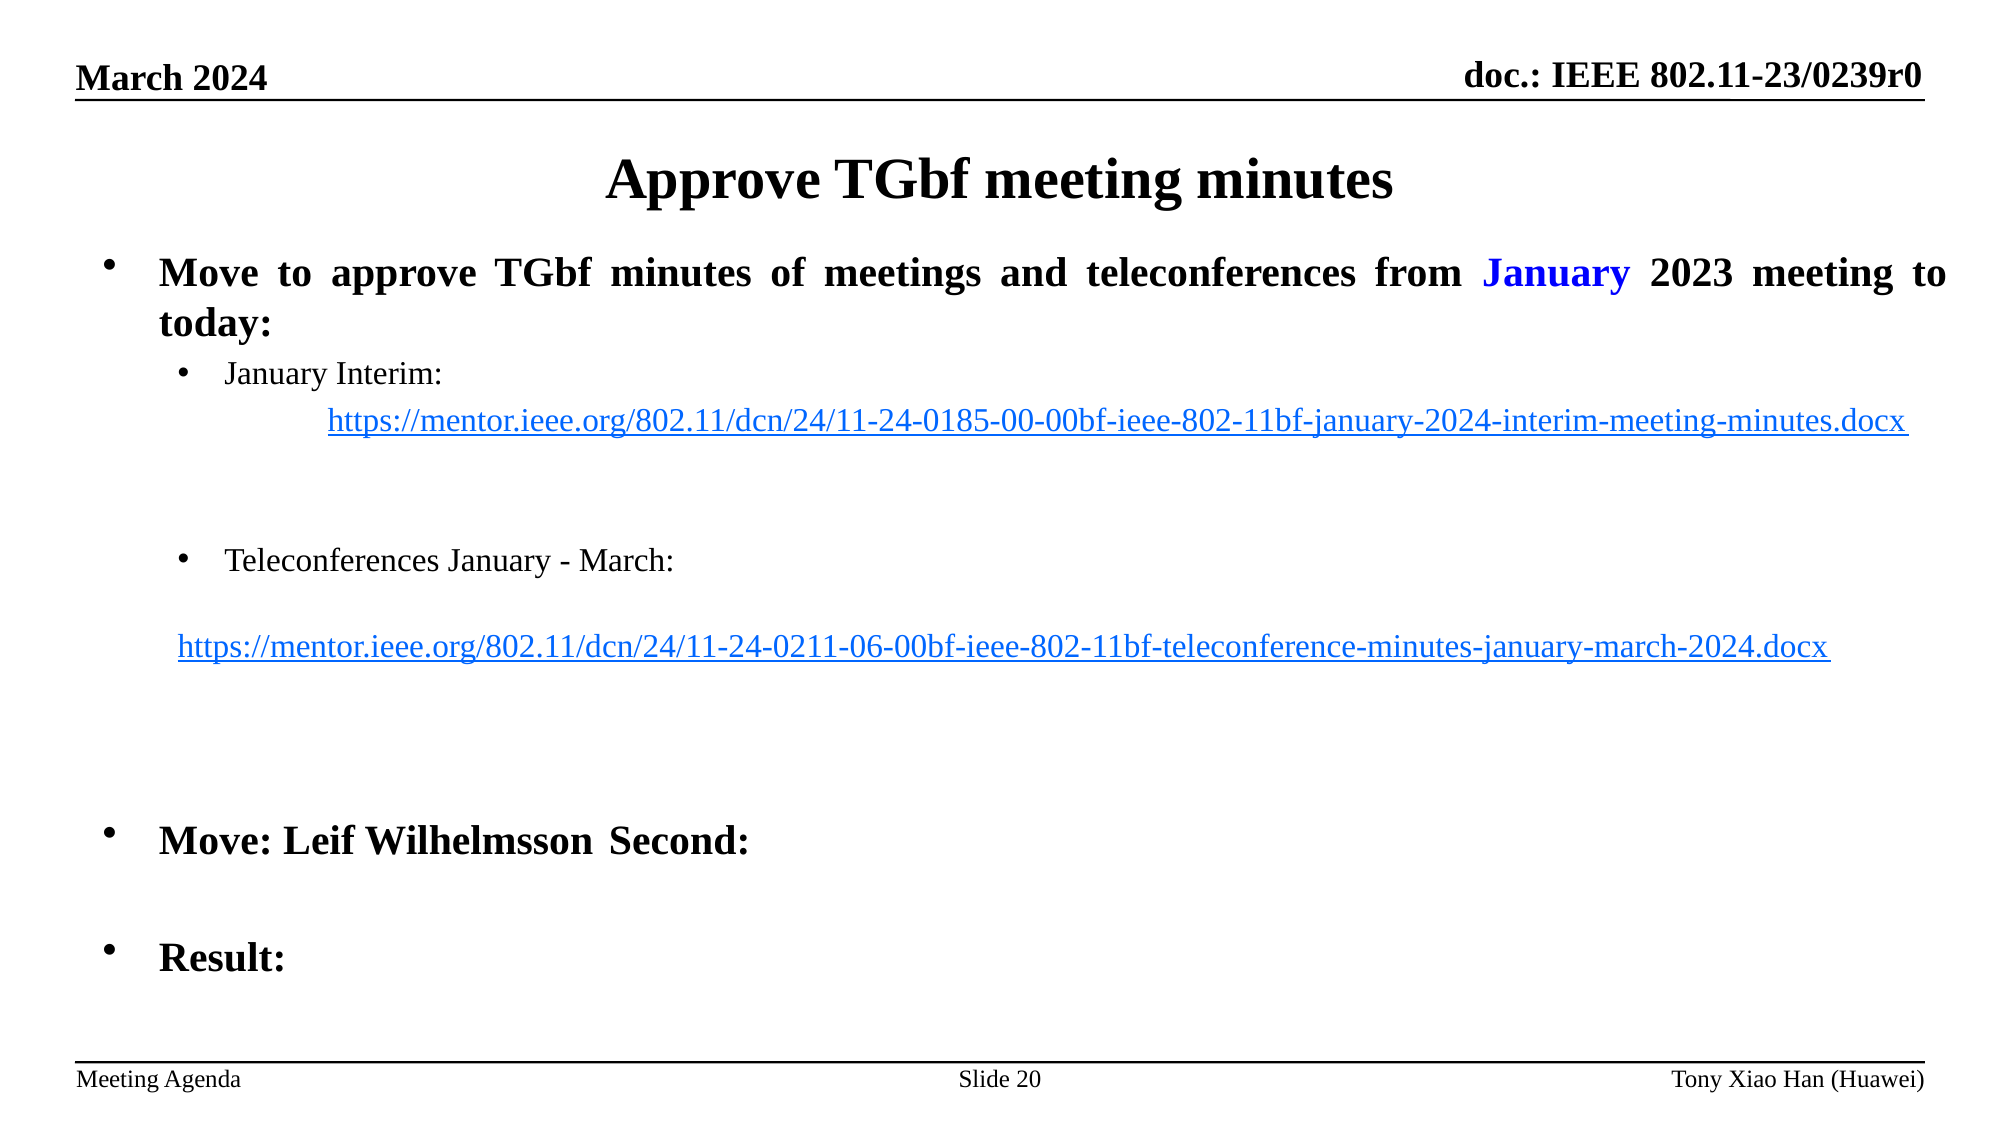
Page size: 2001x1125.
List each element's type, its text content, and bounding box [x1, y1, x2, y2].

text_box Move to approve TGbf minutes of meetings and teleconferences from January 2023 meeting to today: January Interim: https://mentor.ieee.org/802.11/dcn/24/11-24-0185-00-00bf-ieee-802-11bf-january-2024-interim-meeting-minutes.docx Teleconferences January - March: https://mentor.ieee.org/802.11/dcn/24/11-24-0211-06-00bf-ieee-802-11bf-teleconference-minutes-january-march-2024.docx Move: Leif Wilhelmsson Second: Result: [87, 237, 1963, 975]
text_box Approve TGbf meeting minutes [362, 87, 1638, 237]
